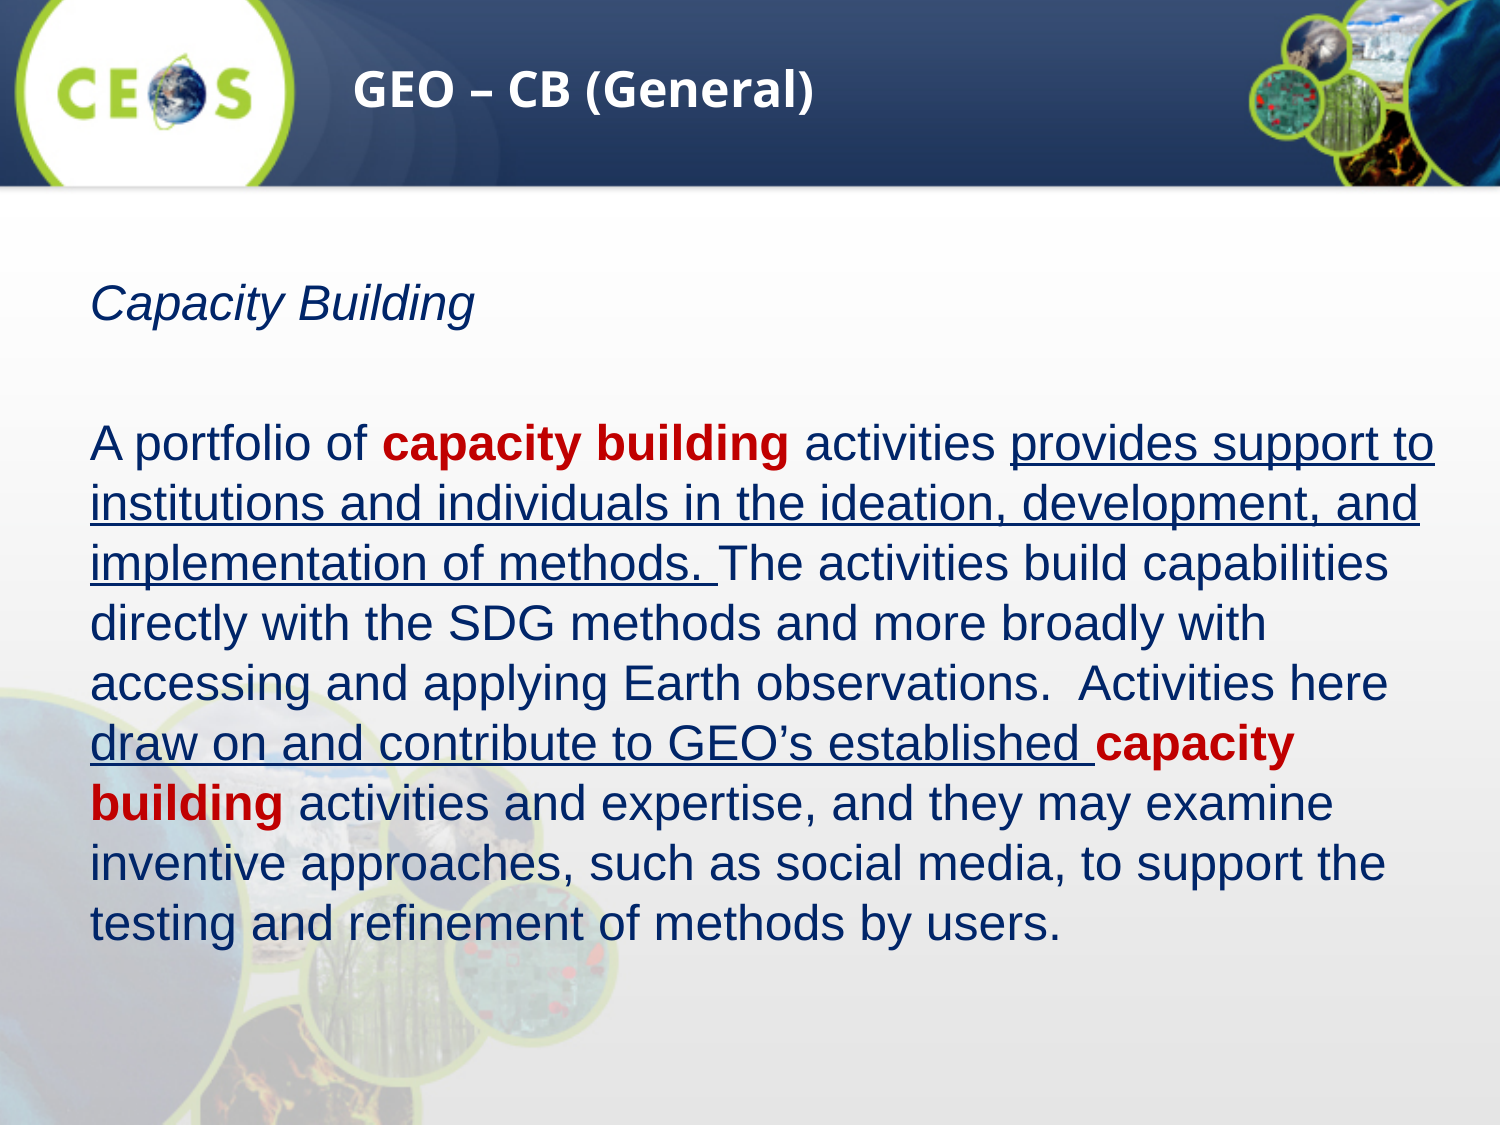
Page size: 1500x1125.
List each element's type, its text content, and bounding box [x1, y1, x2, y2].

list GEO – CB (General) [337, 50, 1150, 138]
list Capacity Building A portfolio of capacity building activities provides support to institutions and individuals in the ideation, development, and implementation of methods. The activities build capabilities directly with the SDG methods and more broadly with accessing and applying Earth observations. Activities here draw on and contribute to GEO’s established capacity building activities and expertise, and they may examine inventive approaches, such as social media, to support the testing and refinement of methods by users. [75, 262, 1450, 1075]
picture [0, 0, 1500, 1125]
